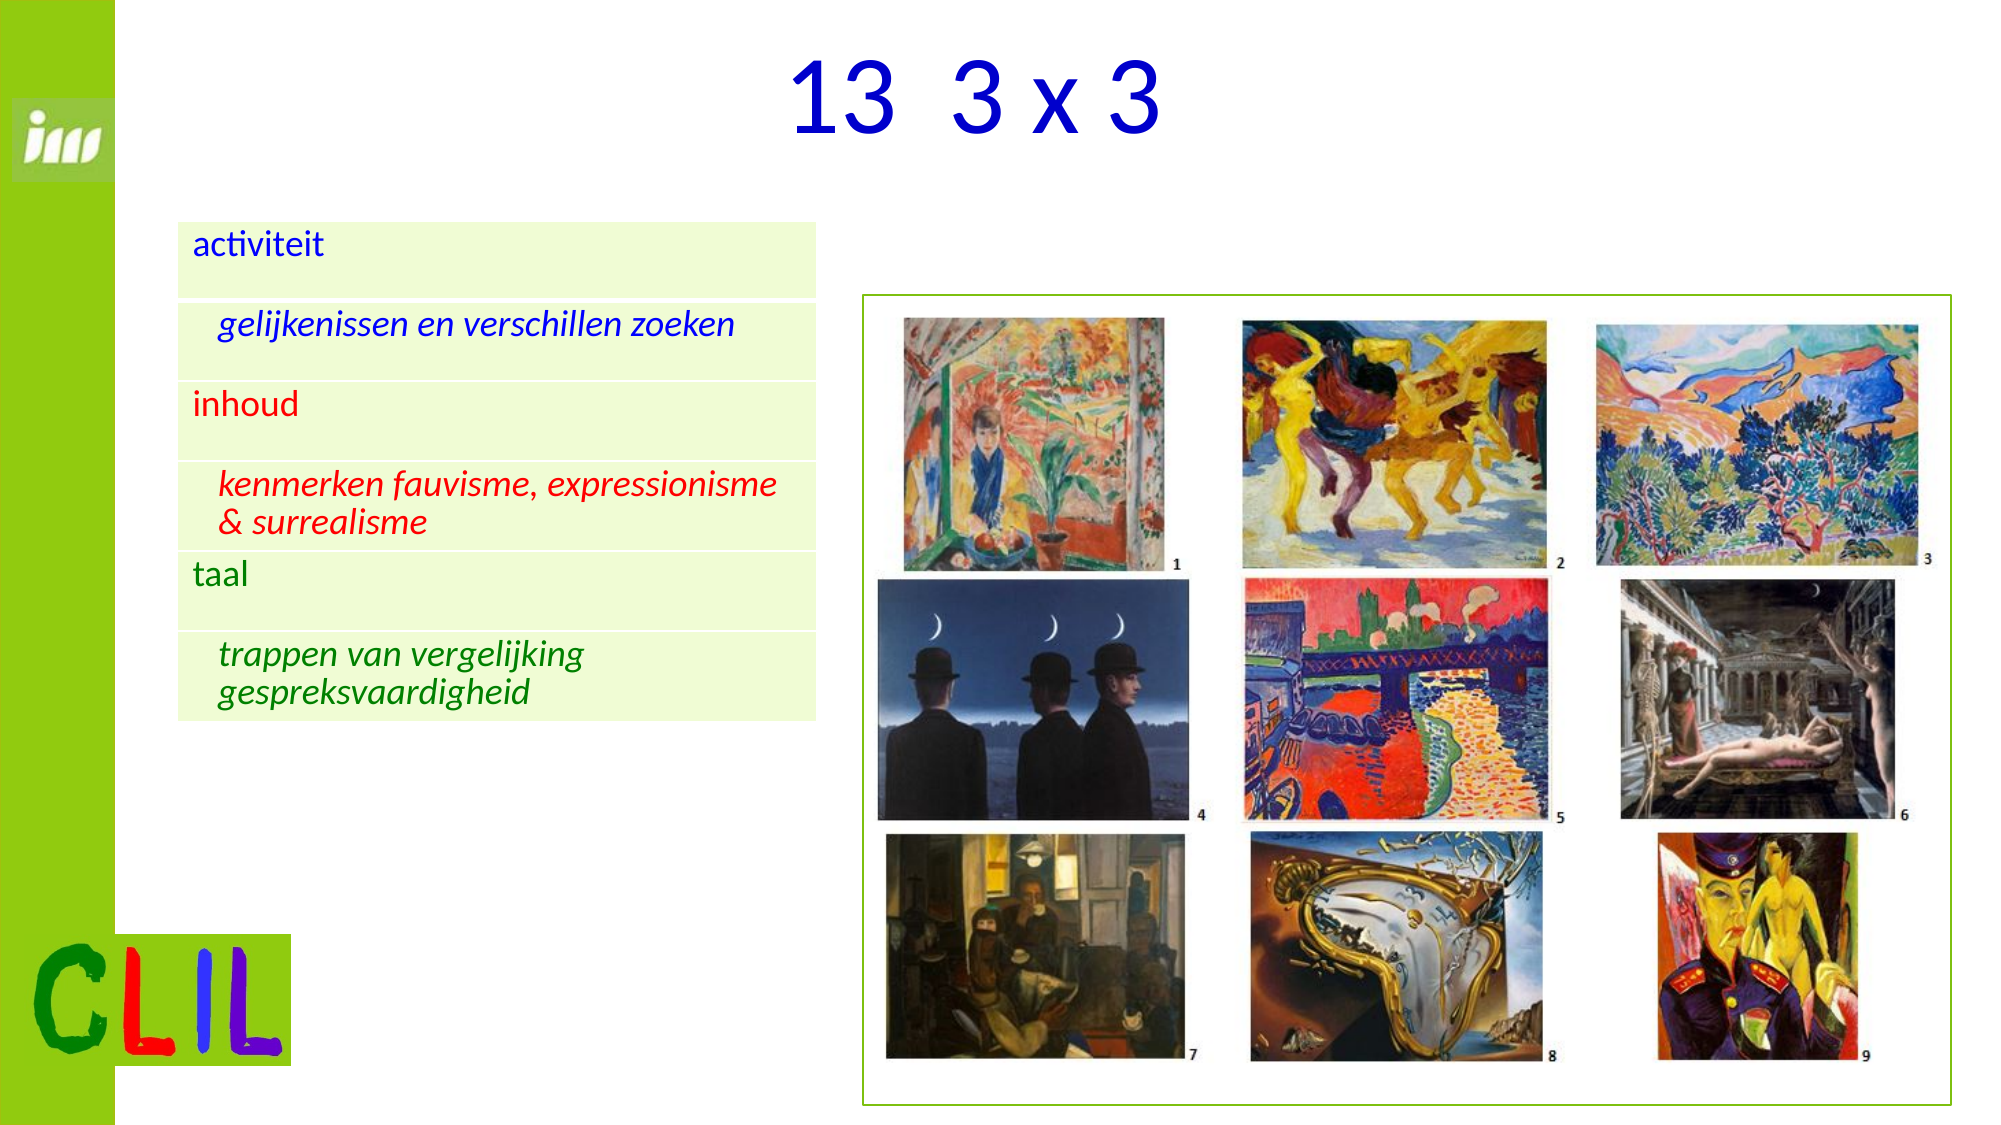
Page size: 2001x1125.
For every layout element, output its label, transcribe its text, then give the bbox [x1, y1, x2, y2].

table_cell trappen van vergelijking gespreksvaardigheid [178, 632, 816, 721]
table_cell gelijkenissen en verschillen zoeken [178, 303, 816, 380]
table_header activiteit [178, 222, 816, 298]
table_cell kenmerken fauvisme, expressionisme & surrealisme [178, 462, 816, 550]
table_cell inhoud [178, 382, 816, 460]
text_box 13 3 x 3 [571, 34, 1375, 166]
picture [863, 296, 1950, 1105]
table_cell taal [178, 552, 816, 630]
picture [12, 98, 115, 182]
picture [24, 934, 291, 1066]
text_box [0, 0, 115, 1125]
